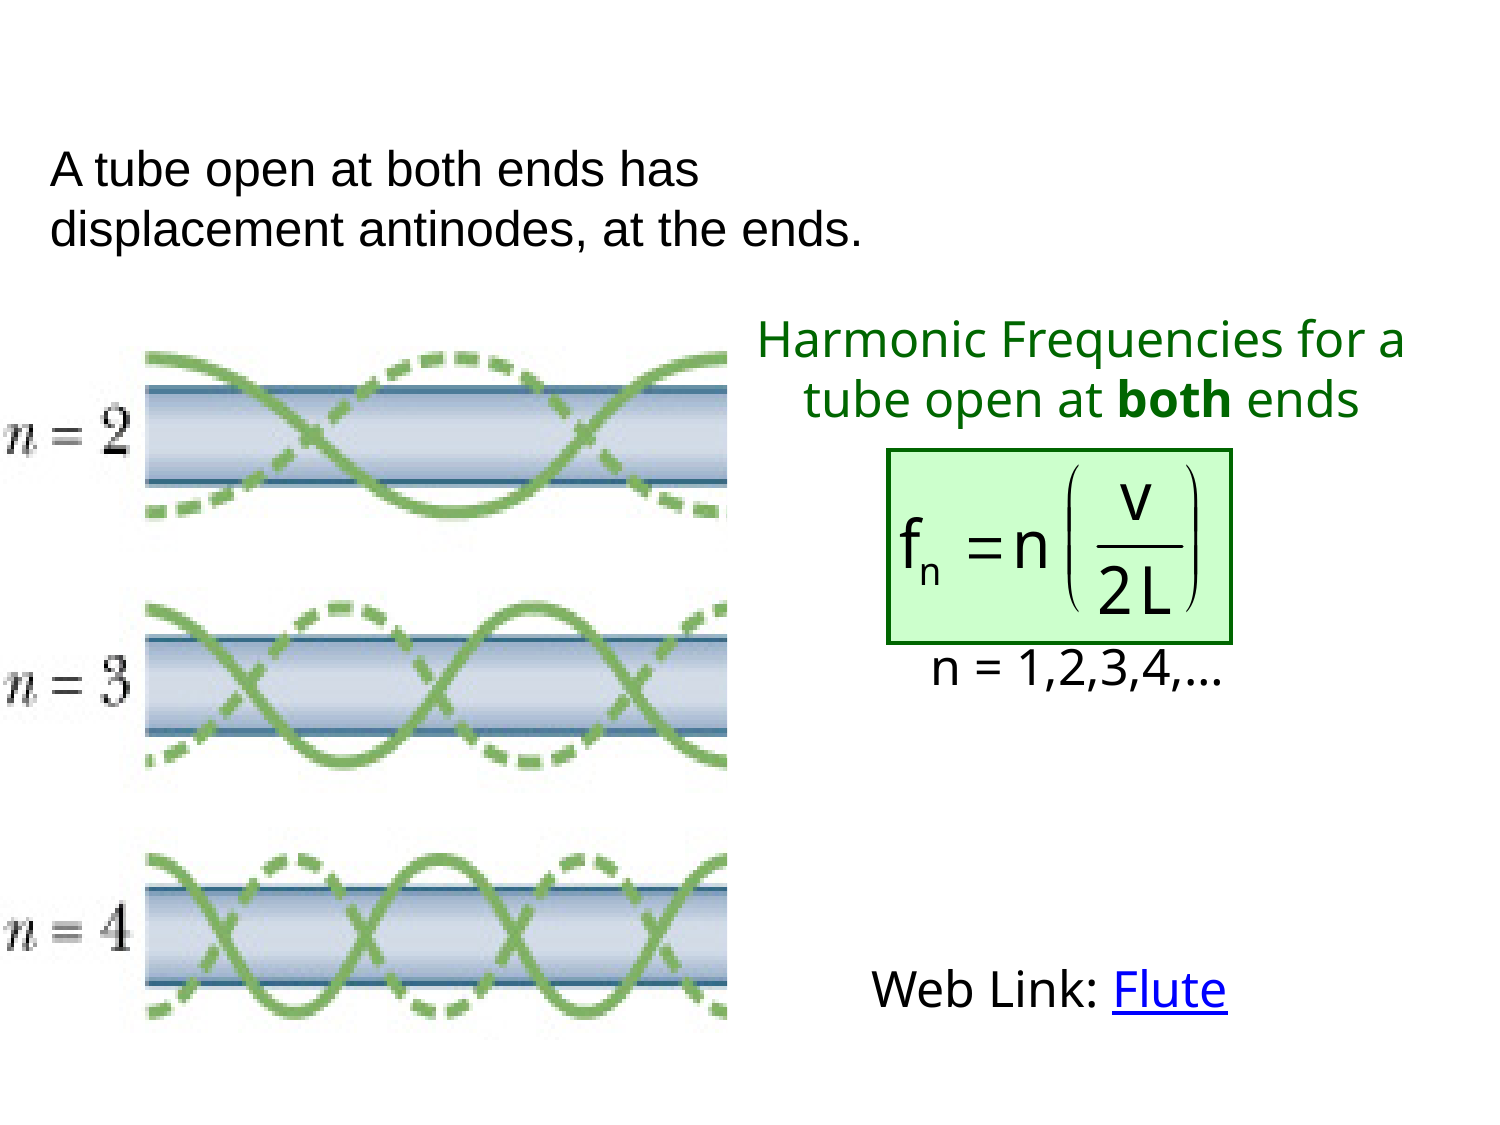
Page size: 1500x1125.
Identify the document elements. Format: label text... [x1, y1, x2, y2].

picture [0, 327, 728, 1040]
text_box Web Link: Flute [737, 949, 1375, 1033]
text_box Harmonic Frequencies for a tube open at both ends [738, 299, 1426, 435]
text_box A tube open at both ends has displacement antinodes, at the ends. [35, 128, 996, 264]
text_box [890, 452, 1230, 642]
text_box n = 1,2,3,4,… [808, 628, 1346, 703]
